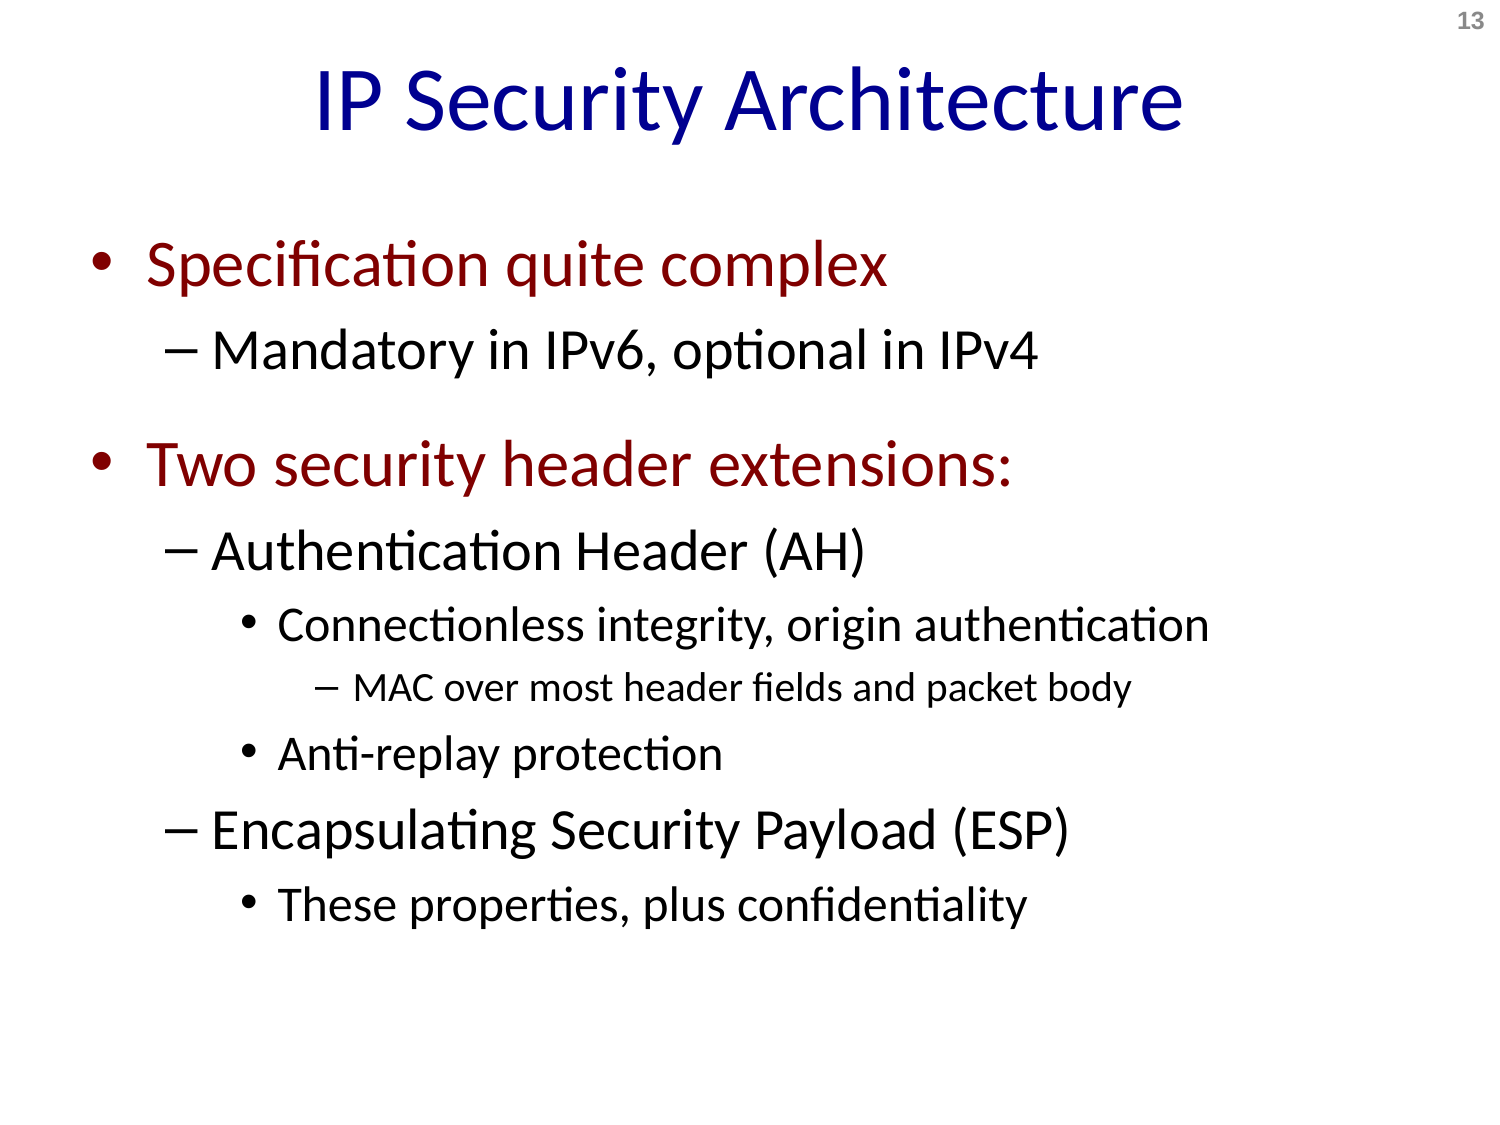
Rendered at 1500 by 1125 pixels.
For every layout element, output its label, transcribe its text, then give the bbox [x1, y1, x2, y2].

title IP Security Architecture [75, 0, 1425, 188]
list Specification quite complex Mandatory in IPv6, optional in IPv4 Two security header extensions: Authentication Header (AH) Connectionless integrity, origin authentication MAC over most header fields and packet body Anti-replay protection Encapsulating Security Payload (ESP) These properties, plus confidentiality [75, 212, 1463, 1088]
slide_number 13 [1149, 0, 1500, 50]
